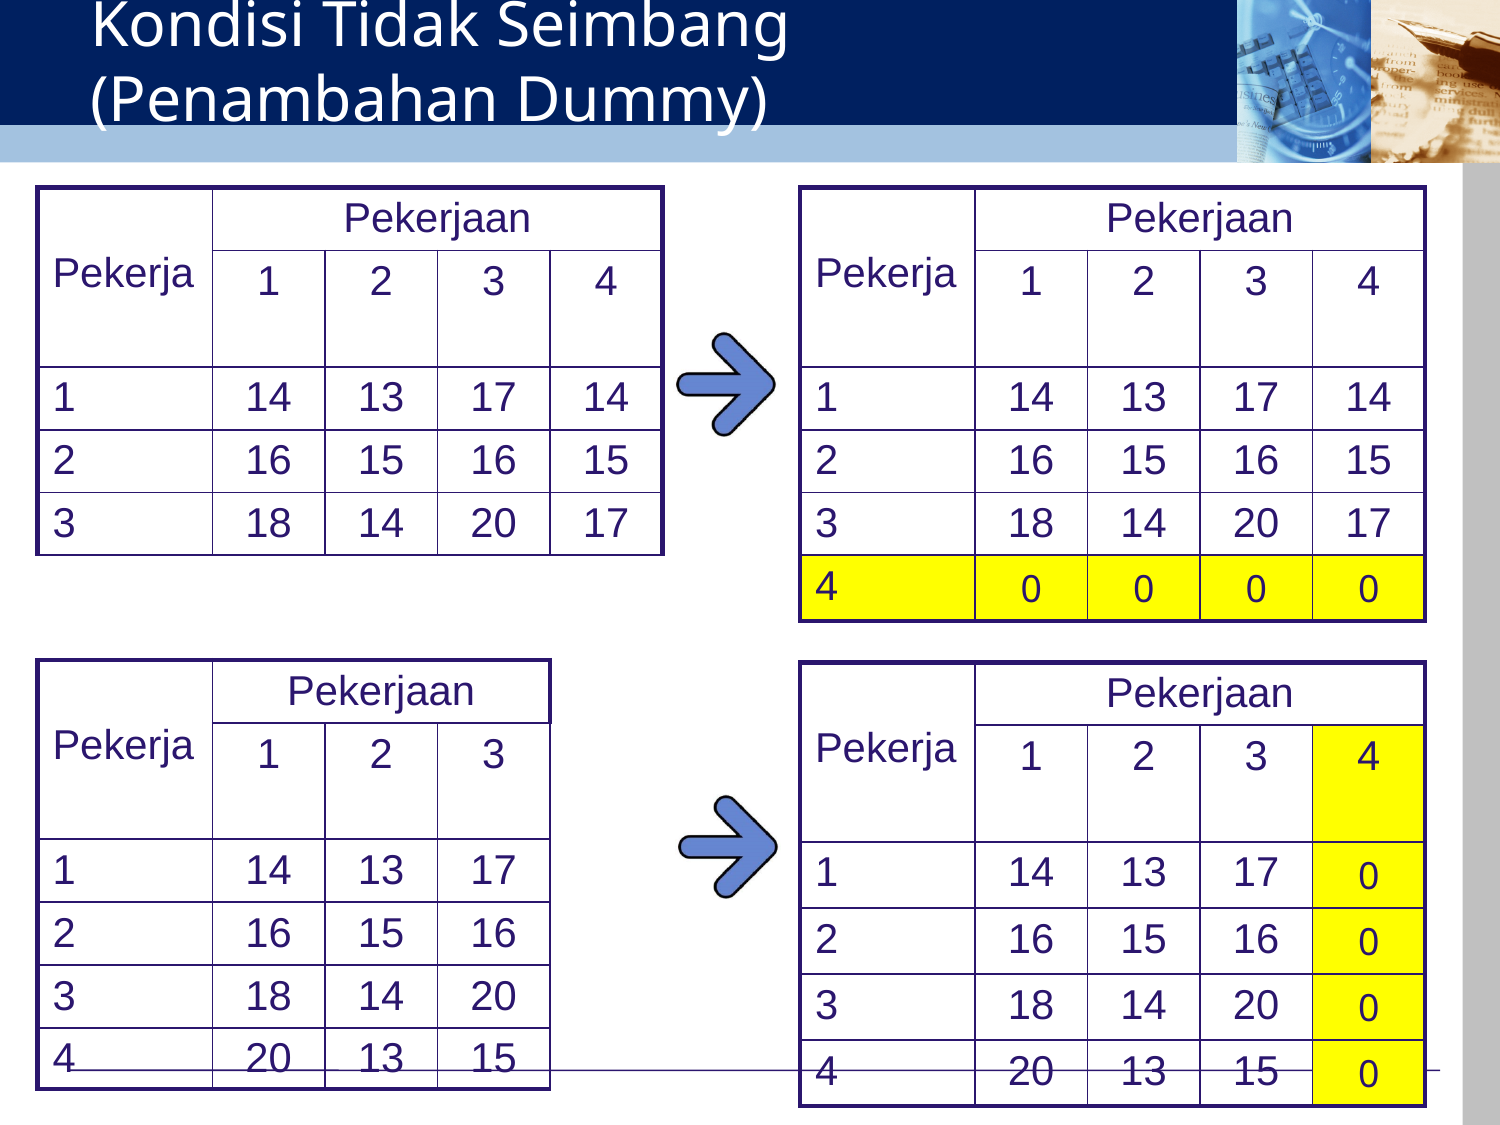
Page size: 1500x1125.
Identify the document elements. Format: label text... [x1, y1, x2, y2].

table_cell 2 [326, 724, 437, 838]
table_cell 20 [1201, 975, 1312, 1039]
table_cell 2 [1088, 726, 1199, 841]
table_cell 18 [213, 493, 324, 554]
table_cell 4 [1313, 726, 1423, 841]
table_cell 20 [213, 1029, 324, 1087]
table_cell 4 [1313, 251, 1423, 366]
table_cell 2 [802, 431, 974, 492]
table_cell 14 [1088, 493, 1199, 554]
table_cell 3 [1201, 251, 1312, 366]
table_header Pekerjaan [213, 662, 548, 722]
table_cell 4 [802, 1041, 974, 1104]
table_cell 3 [802, 493, 974, 554]
table_cell 13 [326, 1029, 437, 1087]
table_cell 18 [213, 966, 324, 1027]
table_cell 4 [802, 556, 974, 619]
table_cell 17 [438, 368, 549, 429]
table_cell 1 [802, 843, 974, 907]
table_cell 16 [976, 431, 1087, 492]
table_cell 3 [40, 493, 212, 554]
table_cell 20 [438, 493, 549, 554]
table_cell 2 [802, 909, 974, 973]
table_cell 17 [551, 493, 660, 554]
table_cell 1 [802, 368, 974, 429]
table_cell 1 [976, 726, 1087, 841]
table_header Pekerjaan [976, 665, 1423, 724]
table_cell 2 [1088, 251, 1199, 366]
table_cell 15 [1313, 431, 1423, 492]
table_cell 4 [551, 251, 660, 366]
table_cell 3 [40, 966, 212, 1027]
table_cell 17 [1201, 368, 1312, 429]
table_header Pekerjaan [976, 190, 1423, 250]
table_cell 20 [438, 966, 549, 1027]
table_cell 3 [438, 724, 549, 838]
table_cell 20 [976, 1041, 1087, 1104]
table_cell 0 [976, 556, 1087, 619]
table_cell 15 [1088, 431, 1199, 492]
table_cell 17 [438, 840, 549, 901]
table_cell 16 [213, 903, 324, 964]
table_cell 13 [326, 368, 437, 429]
table_cell 14 [1088, 975, 1199, 1039]
table_cell 16 [1201, 909, 1312, 973]
table_cell 0 [1313, 556, 1423, 619]
table_cell 18 [976, 975, 1087, 1039]
table_header Pekerja [40, 190, 212, 366]
table_cell 14 [326, 493, 437, 554]
table_cell 15 [438, 1029, 549, 1087]
table_cell 18 [976, 493, 1087, 554]
table_cell 1 [976, 251, 1087, 366]
table_header Pekerja [40, 662, 212, 838]
table_cell 4 [40, 1029, 212, 1087]
table_cell 13 [326, 840, 437, 901]
table_cell 16 [438, 431, 549, 492]
table_cell 0 [1313, 909, 1423, 973]
table_header Pekerja [802, 665, 974, 841]
table_cell 3 [1201, 726, 1312, 841]
table_cell 0 [1201, 556, 1312, 619]
table_cell 15 [551, 431, 660, 492]
table_cell 17 [1201, 843, 1312, 907]
picture [674, 794, 781, 901]
table_cell 13 [1088, 1041, 1199, 1104]
table_header Pekerja [802, 190, 974, 366]
table_cell 0 [1313, 975, 1423, 1039]
table_cell 1 [213, 724, 324, 838]
table_cell 15 [326, 431, 437, 492]
table_cell 14 [551, 368, 660, 429]
table_cell 0 [1313, 1041, 1423, 1104]
table_cell 2 [326, 251, 437, 366]
table_cell 16 [976, 909, 1087, 973]
table_cell 14 [326, 966, 437, 1027]
table_header Pekerjaan [213, 190, 660, 250]
table_cell 16 [1201, 431, 1312, 492]
table_cell 13 [1088, 368, 1199, 429]
table_cell 1 [213, 251, 324, 366]
table_cell 0 [1313, 843, 1423, 907]
table_cell 20 [1201, 493, 1312, 554]
table_cell 3 [438, 251, 549, 366]
picture [673, 331, 780, 438]
table_cell 15 [326, 903, 437, 964]
table_cell 2 [40, 903, 212, 964]
table_cell 13 [1088, 843, 1199, 907]
table_cell 17 [1313, 493, 1423, 554]
table_cell 14 [213, 840, 324, 901]
table_cell 15 [1201, 1041, 1312, 1104]
table_cell 14 [213, 368, 324, 429]
table_cell 1 [40, 840, 212, 901]
table_cell 16 [213, 431, 324, 492]
table_cell 2 [40, 431, 212, 492]
table_cell 0 [1088, 556, 1199, 619]
table_cell 1 [40, 368, 212, 429]
table_cell 16 [438, 903, 549, 964]
picture [1237, 0, 1500, 163]
table_cell 14 [1313, 368, 1423, 429]
table_cell 14 [976, 843, 1087, 907]
table_cell 3 [802, 975, 974, 1039]
table_cell 15 [1088, 909, 1199, 973]
title Kondisi Tidak Seimbang (Penambahan Dummy) [74, 12, 1088, 106]
table_cell 14 [976, 368, 1087, 429]
